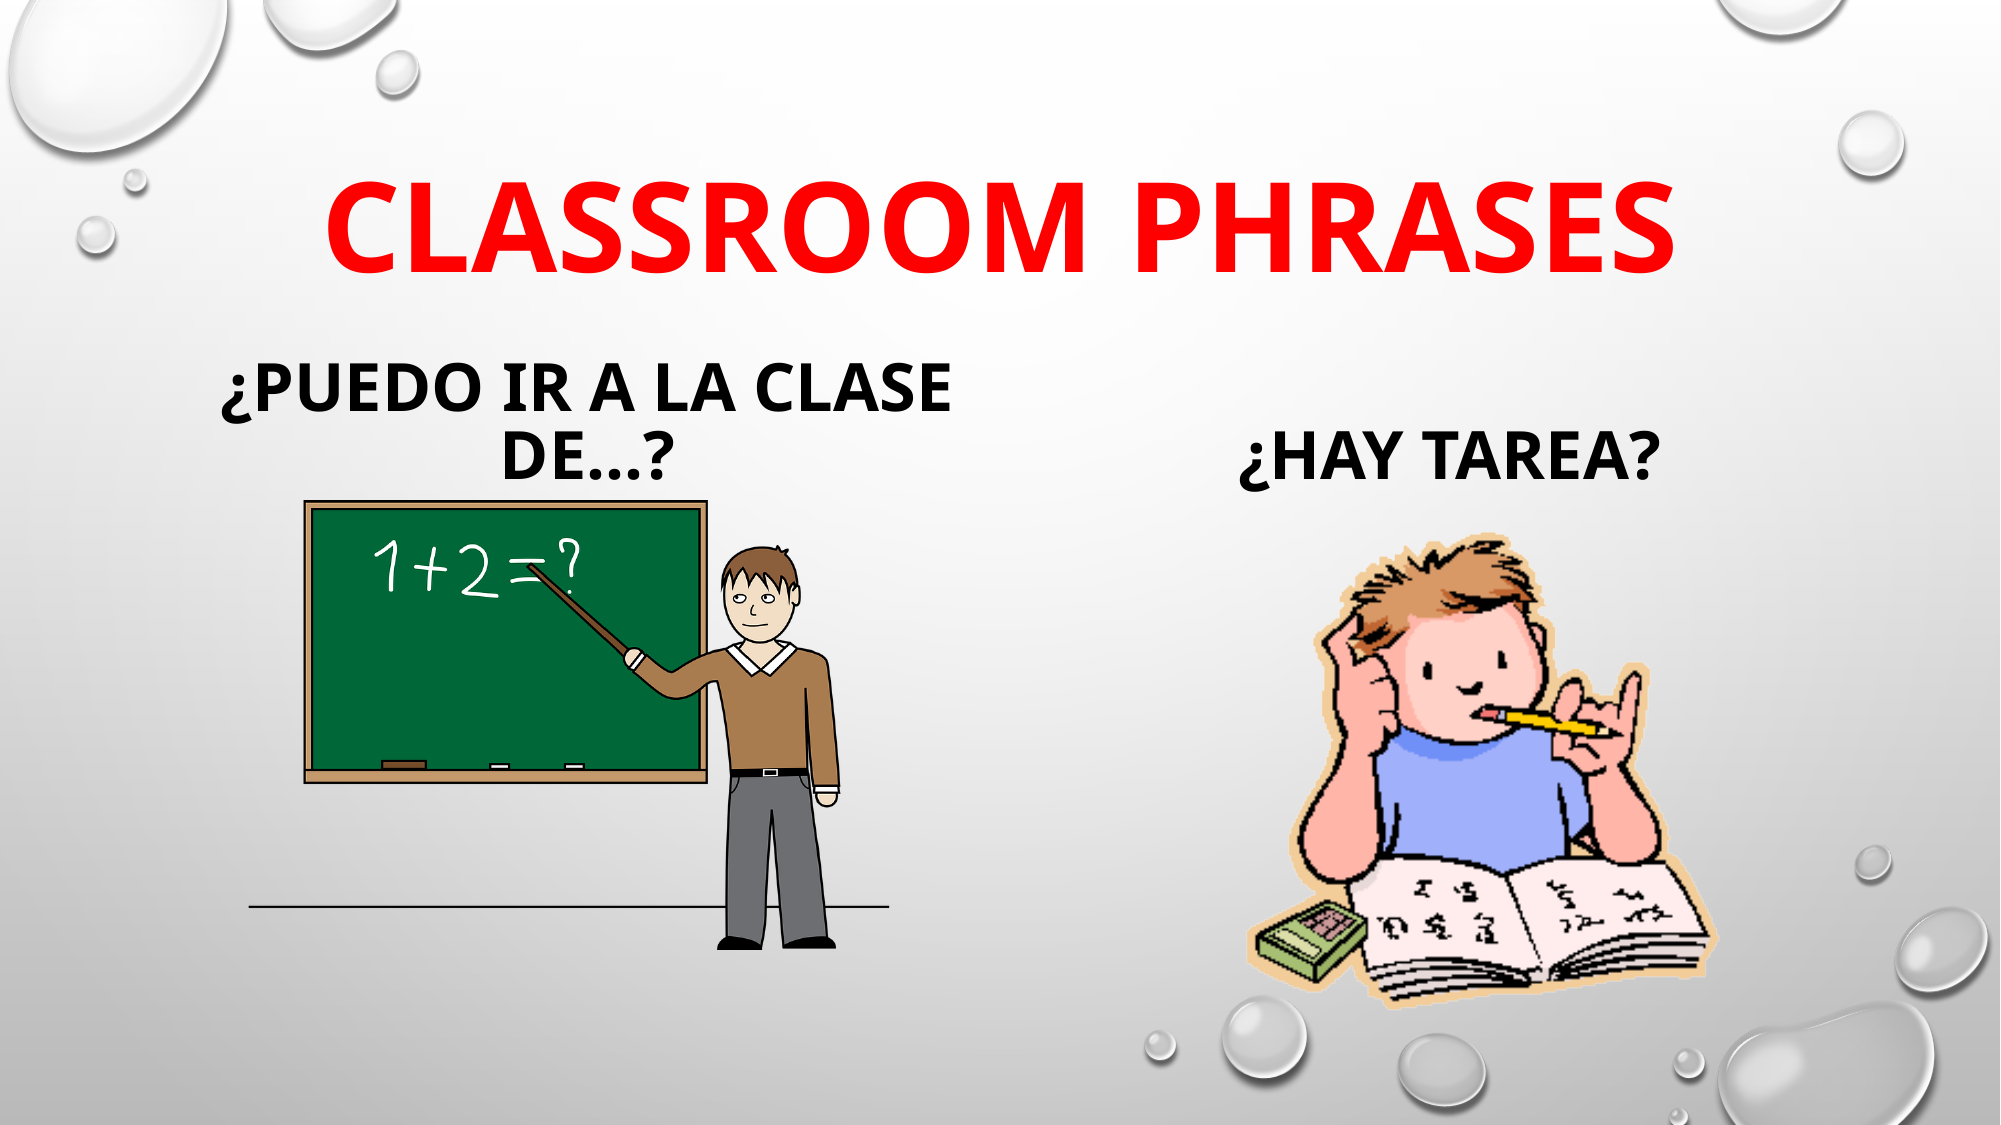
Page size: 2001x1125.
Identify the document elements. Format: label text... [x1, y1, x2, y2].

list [1245, 525, 1726, 1018]
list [247, 500, 890, 951]
picture [0, 0, 2000, 1125]
list ¿hay tarea? [1049, 388, 1851, 501]
list ¿Puedo ir a la clase de…? [188, 388, 988, 501]
title Classroom phrases [149, 101, 1851, 364]
